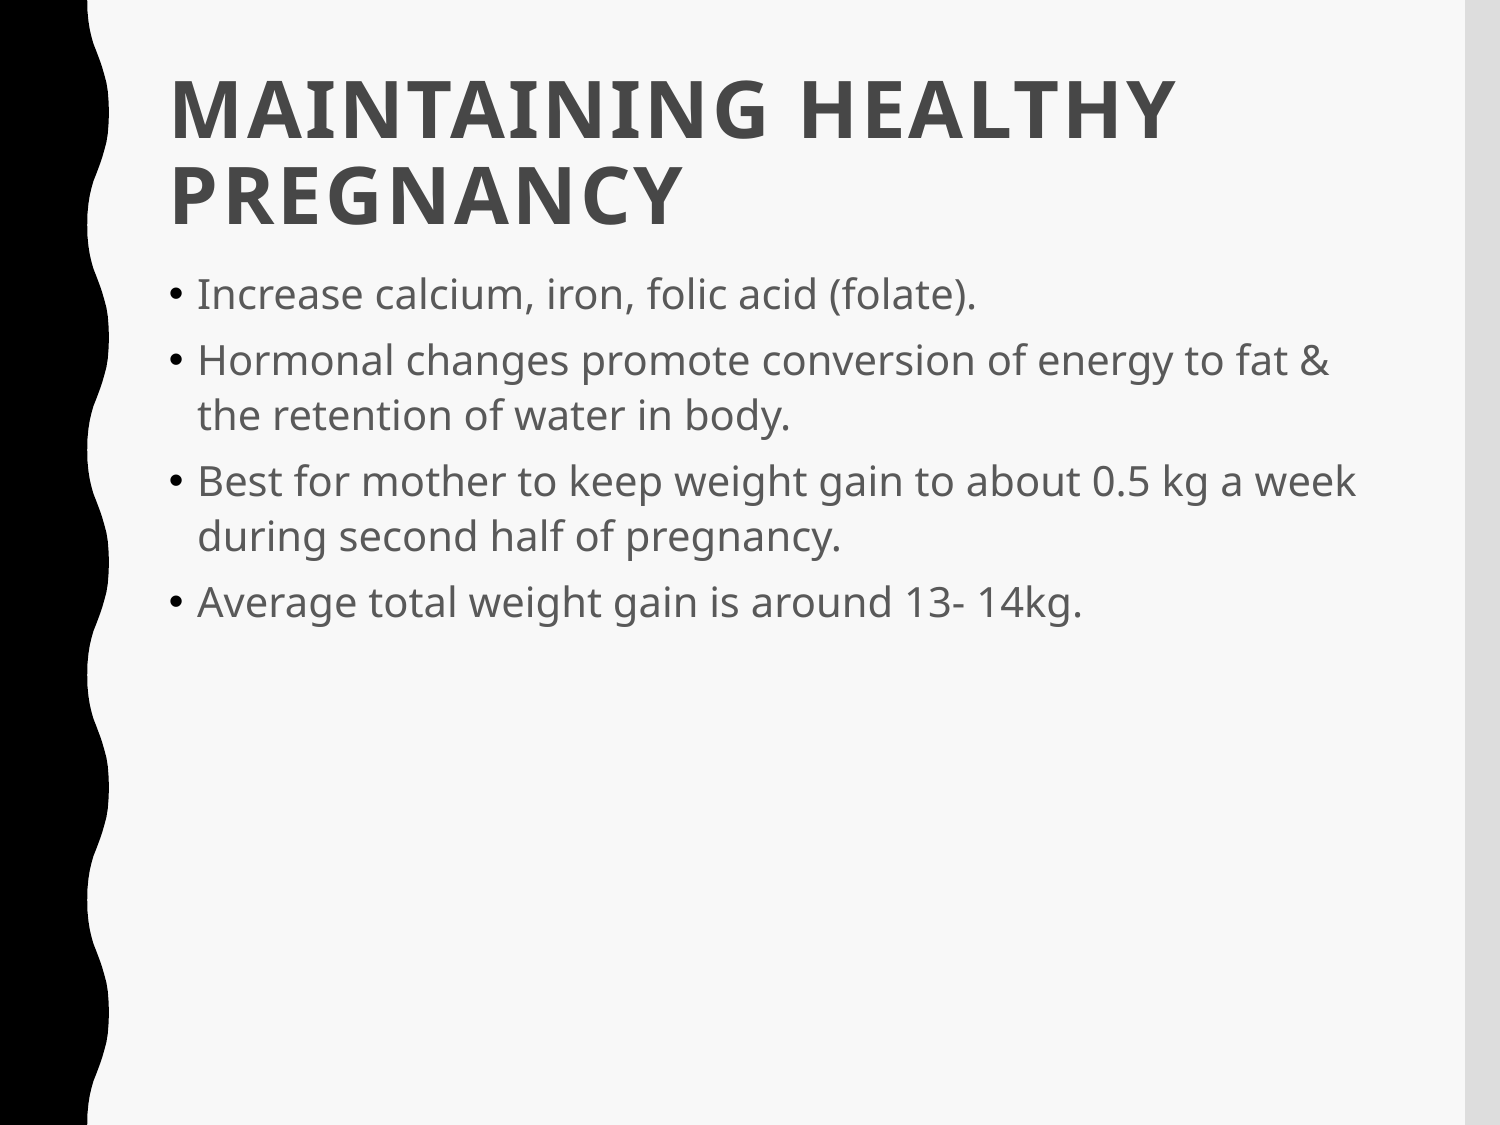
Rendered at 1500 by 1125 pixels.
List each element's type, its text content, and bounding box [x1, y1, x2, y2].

title Maintaining Healthy Pregnancy [154, 62, 1407, 308]
list Increase calcium, iron, folic acid (folate). Hormonal changes promote conversion of energy to fat & the retention of water in body. Best for mother to keep weight gain to about 0.5 kg a week during second half of pregnancy. Average total weight gain is around 13- 14kg. [154, 255, 1390, 1064]
